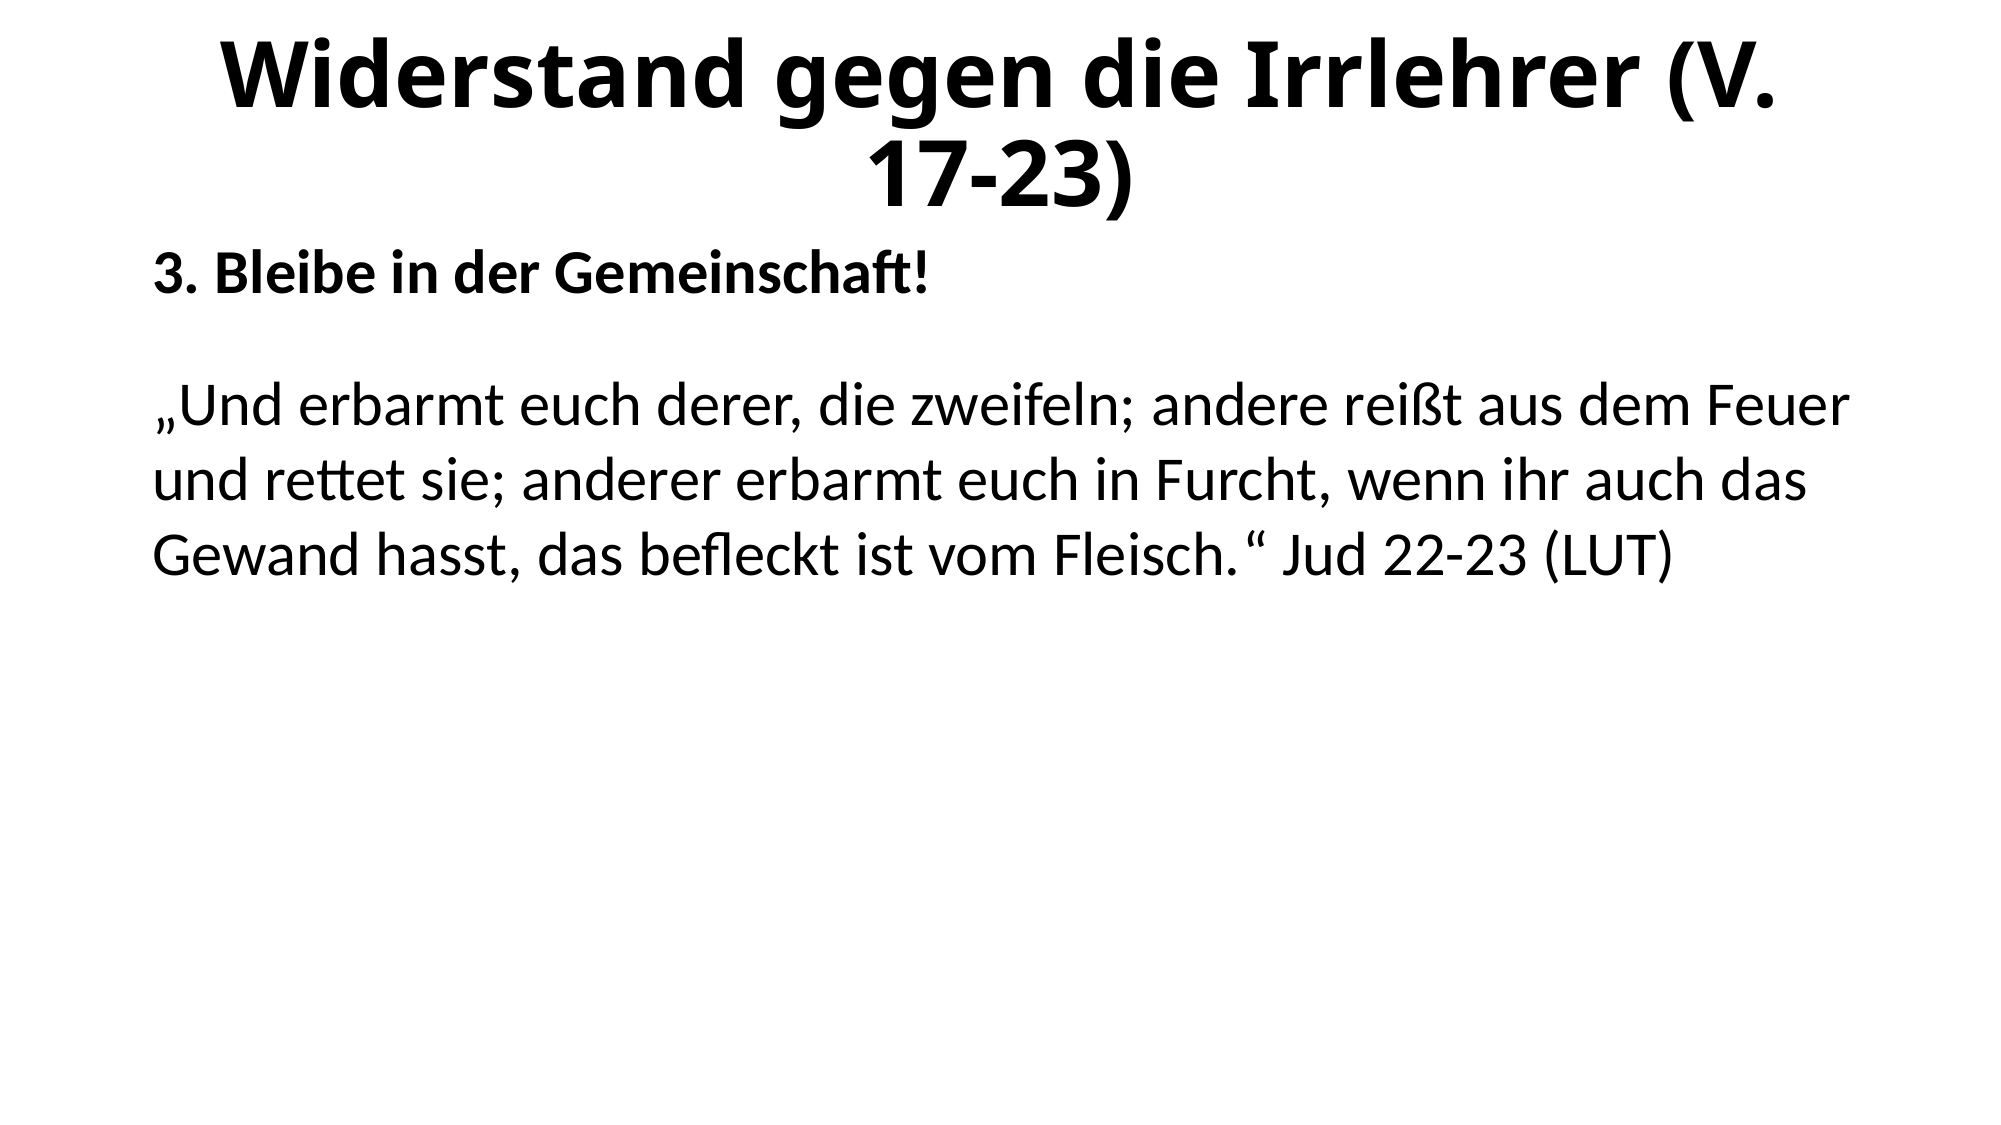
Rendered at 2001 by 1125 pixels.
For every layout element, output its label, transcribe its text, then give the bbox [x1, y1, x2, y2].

text_box „Und erbarmt euch derer, die zweifeln; andere reißt aus dem Feuer und rettet sie; anderer erbarmt euch in Furcht, wenn ihr auch das Gewand hasst, das befleckt ist vom Fleisch.“ Jud 22-23 (LUT) [137, 355, 1887, 595]
title Widerstand gegen die Irrlehrer (V. 17-23) [137, 59, 1863, 194]
text_box 3. Bleibe in der Gemeinschaft! [137, 223, 967, 355]
